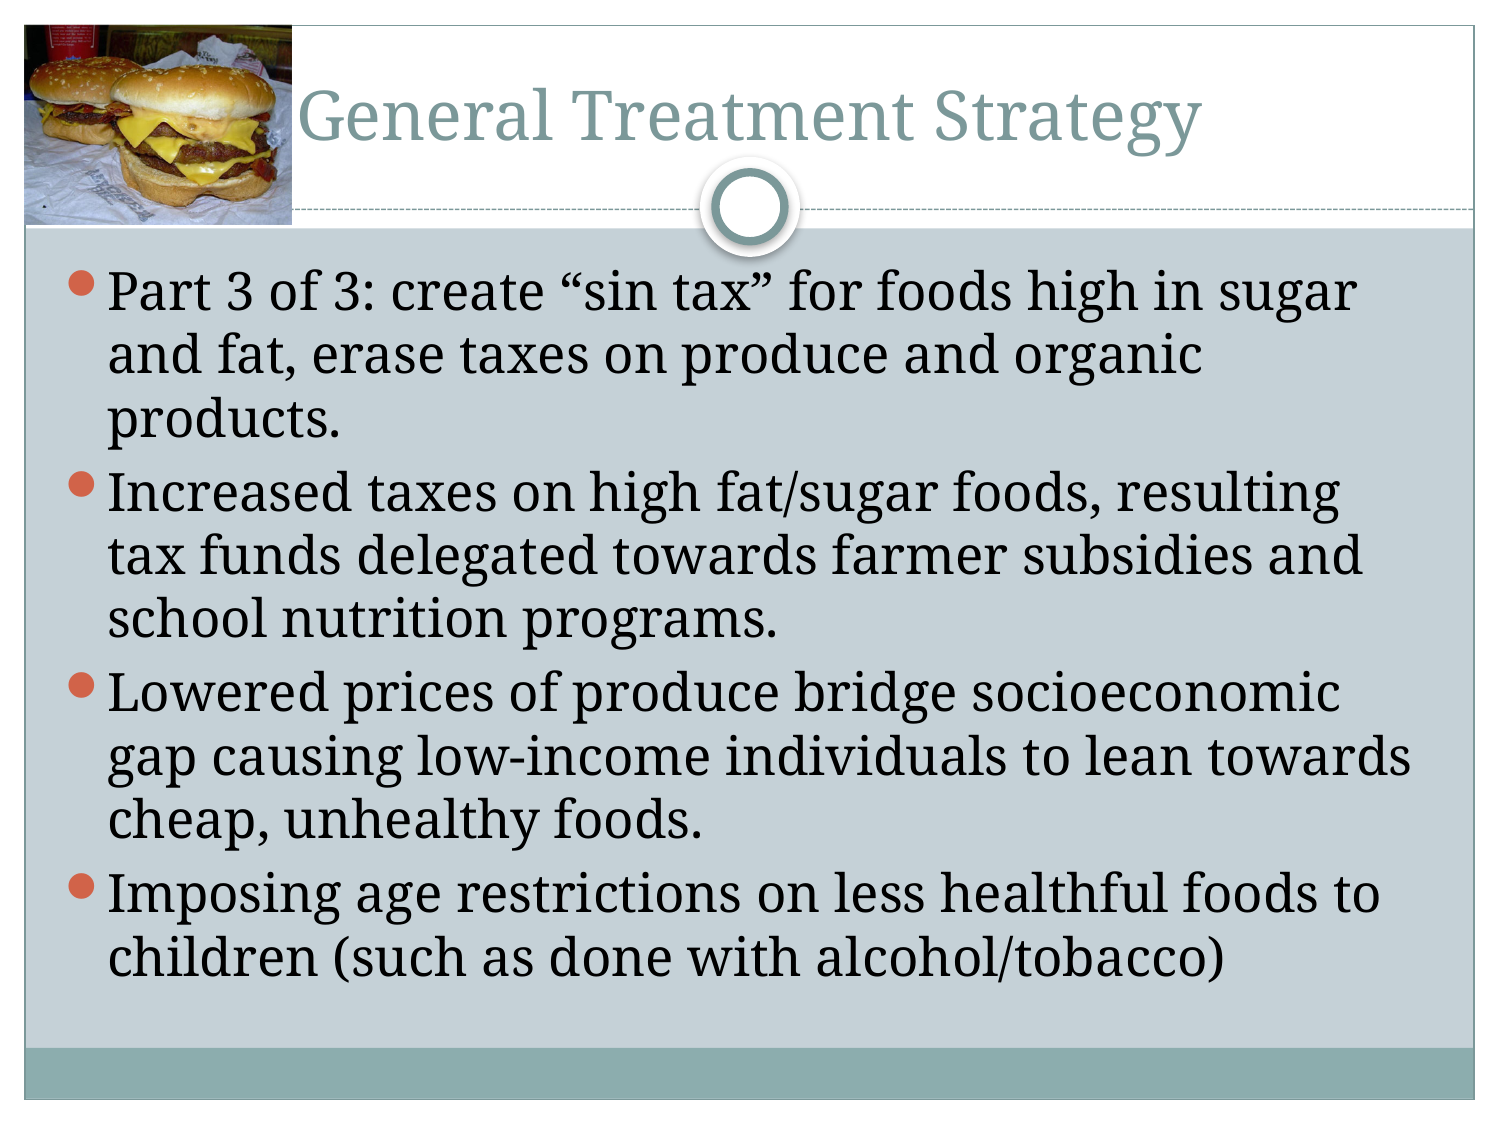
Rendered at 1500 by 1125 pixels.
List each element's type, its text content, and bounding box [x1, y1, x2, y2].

list Part 3 of 3: create “sin tax” for foods high in sugar and fat, erase taxes on produce and organic products. Increased taxes on high fat/sugar foods, resulting tax funds delegated towards farmer subsidies and school nutrition programs. Lowered prices of produce bridge socioeconomic gap causing low-income individuals to lean towards cheap, unhealthy foods. Imposing age restrictions on less healthful foods to children (such as done with alcohol/tobacco) [50, 249, 1445, 1000]
title General Treatment Strategy [298, 37, 1450, 162]
picture [24, 24, 293, 226]
